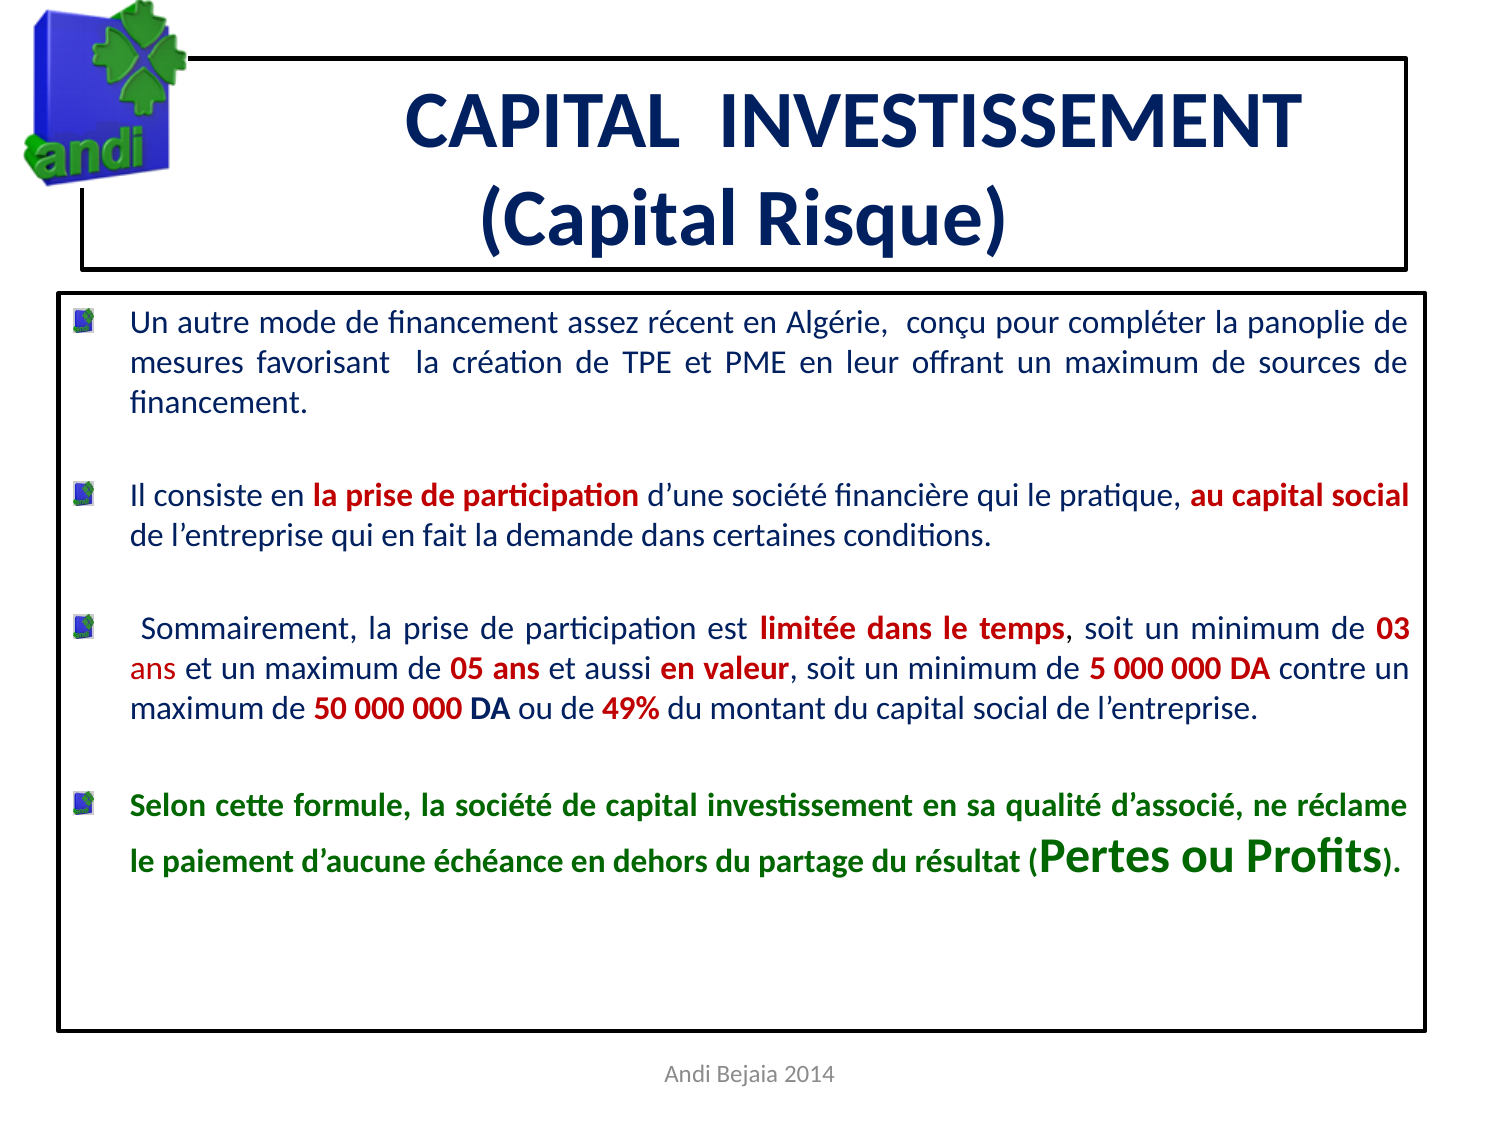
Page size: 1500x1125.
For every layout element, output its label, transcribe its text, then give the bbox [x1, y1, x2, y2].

list Un autre mode de financement assez récent en Algérie, conçu pour compléter la panoplie de mesures favorisant la création de TPE et PME en leur offrant un maximum de sources de financement. Il consiste en la prise de participation d’une société financière qui le pratique, au capital social de l’entreprise qui en fait la demande dans certaines conditions. Sommairement, la prise de participation est limitée dans le temps, soit un minimum de 03 ans et un maximum de 05 ans et aussi en valeur, soit un minimum de 5 000 000 DA contre un maximum de 50 000 000 DA ou de 49% du montant du capital social de l’entreprise. Selon cette formule, la société de capital investissement en sa qualité d’associé, ne réclame le paiement d’aucune échéance en dehors du partage du résultat (Pertes ou Profits). [56, 291, 1427, 1033]
picture [73, 481, 94, 506]
title CAPITAL INVESTISSEMENT (Capital Risque) [80, 56, 1408, 272]
picture [73, 791, 94, 815]
picture [73, 308, 94, 333]
picture [73, 614, 94, 639]
footer Andi Bejaia 2014 [512, 1042, 988, 1103]
picture [23, 0, 188, 189]
